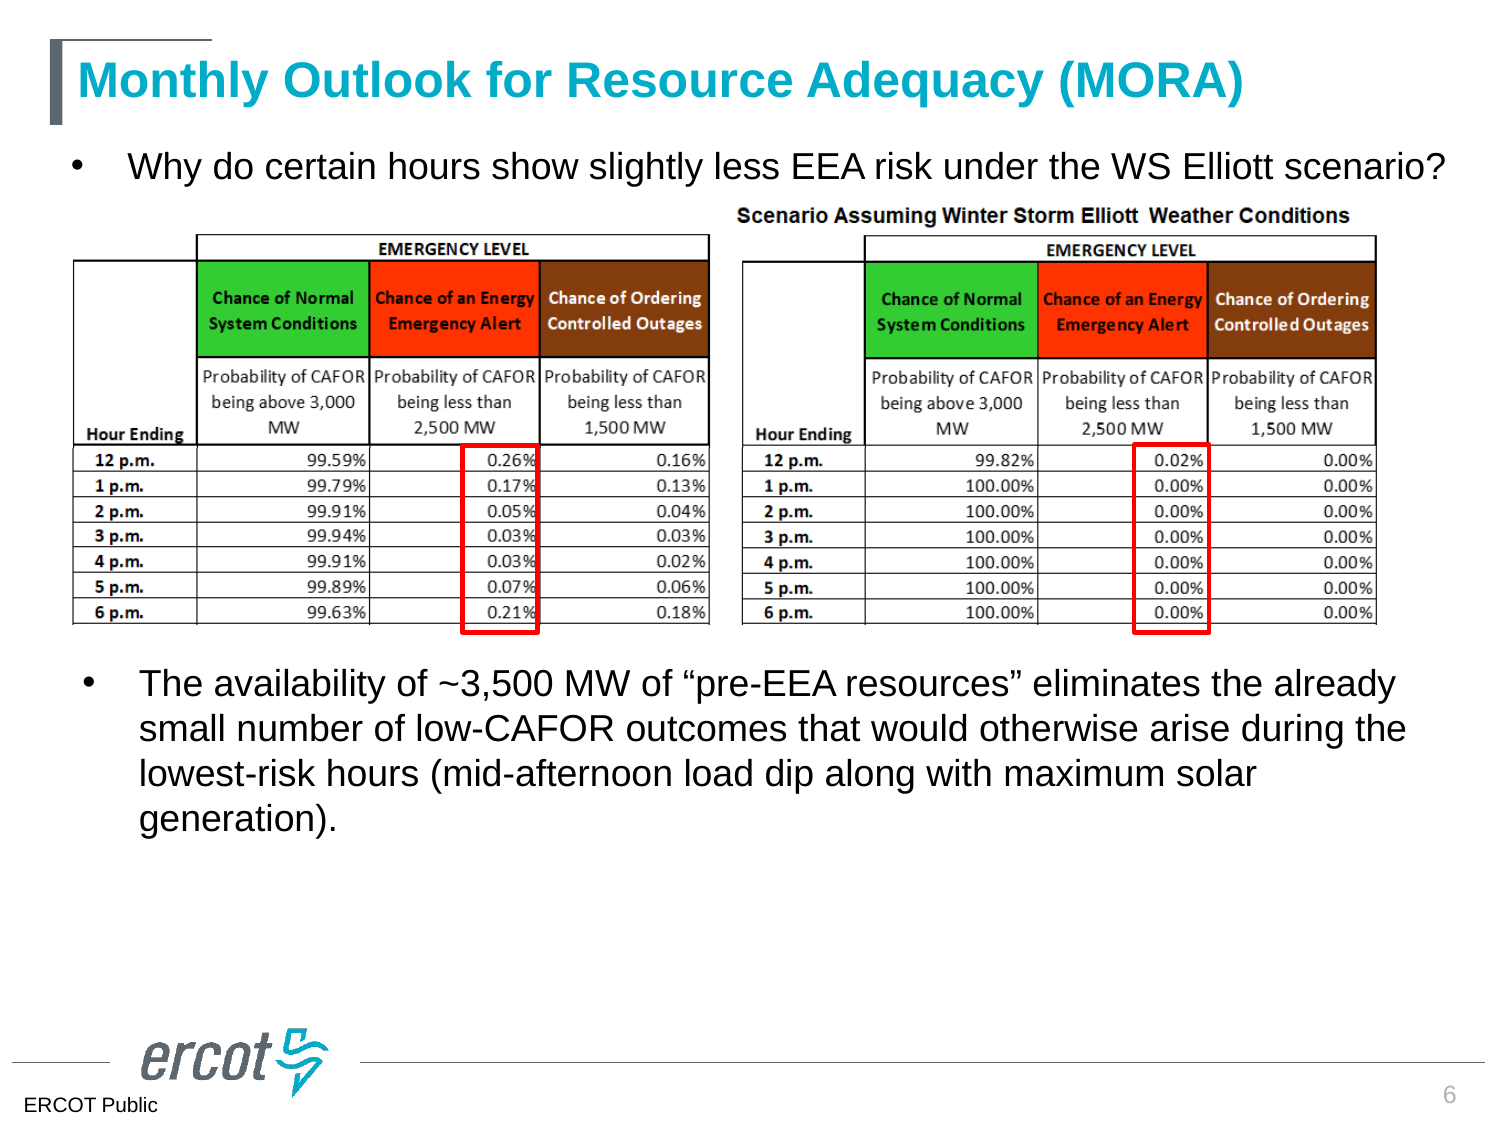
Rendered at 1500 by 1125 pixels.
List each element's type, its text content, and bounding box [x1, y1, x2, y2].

slide_number 6 [1412, 1076, 1488, 1112]
title Monthly Outlook for Resource Adequacy (MORA) [62, 39, 1450, 125]
text_box Why do certain hours show slightly less EEA risk under the WS Elliott scenario? [56, 134, 1474, 195]
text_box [62, 202, 1388, 634]
picture [137, 1024, 332, 1100]
text_box The availability of ~3,500 MW of “pre-EEA resources” eliminates the already small number of low-CAFOR outcomes that would otherwise arise during the lowest-risk hours (mid-afternoon load dip along with maximum solar generation). [67, 651, 1474, 847]
